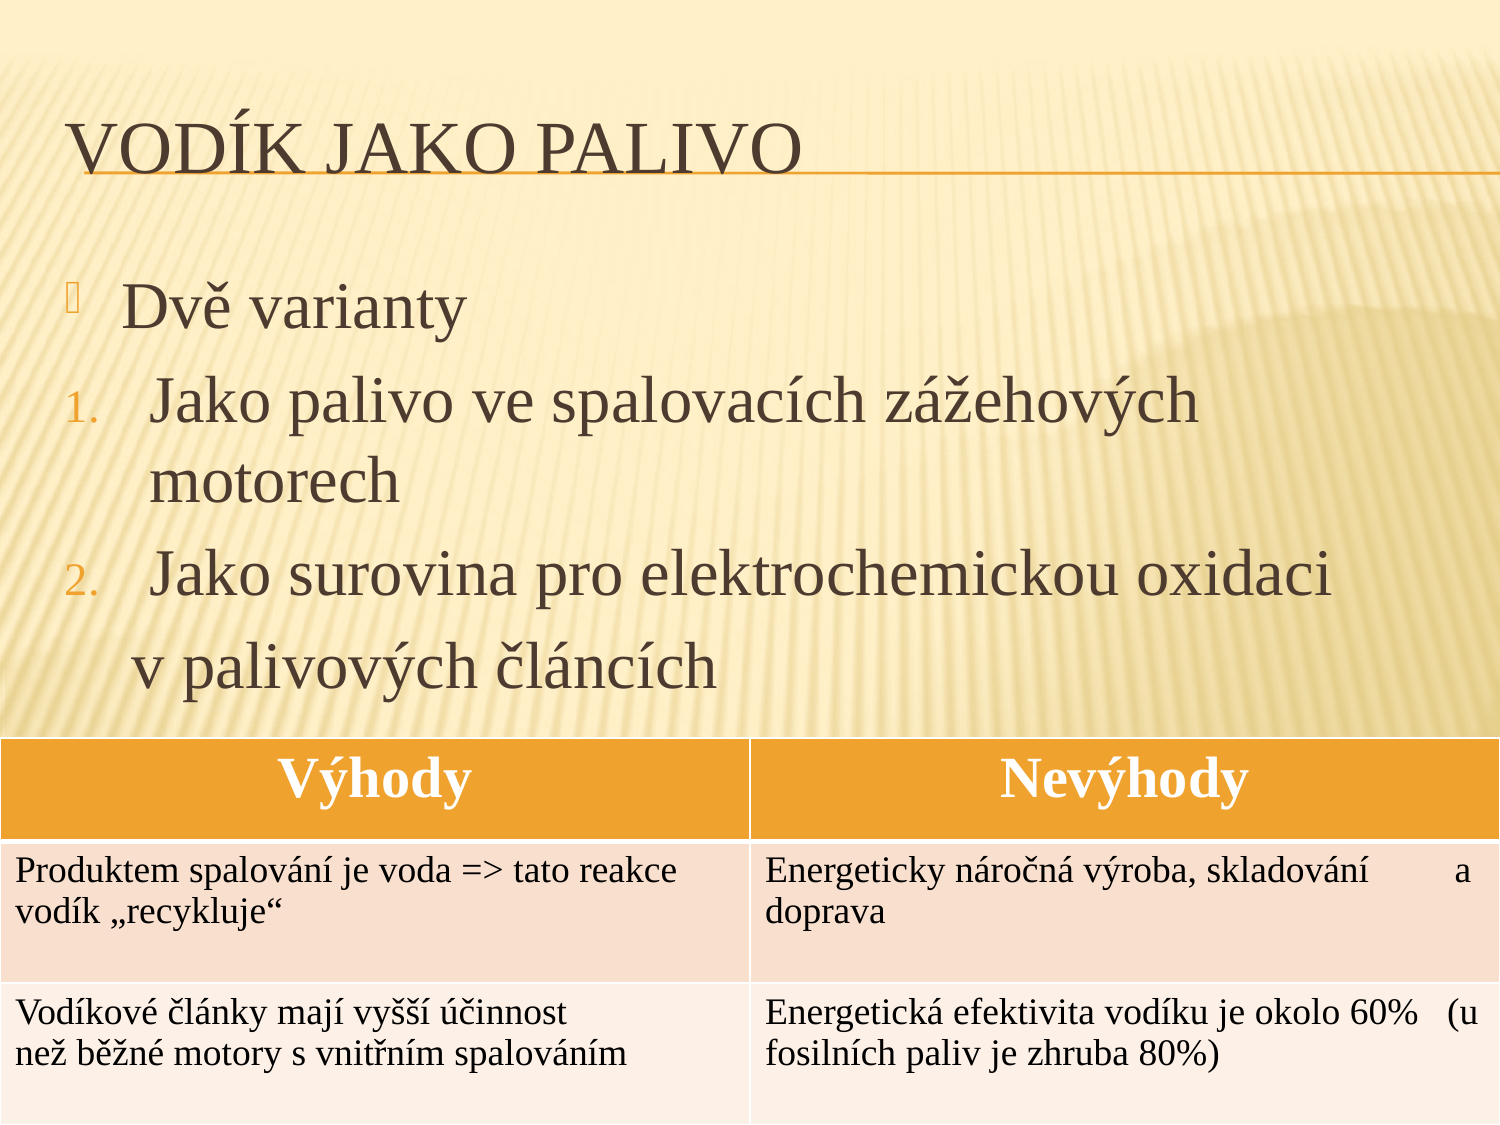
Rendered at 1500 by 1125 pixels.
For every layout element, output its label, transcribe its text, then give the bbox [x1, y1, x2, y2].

table_header Nevýhody [751, 739, 1499, 839]
table_cell Energetická efektivita vodíku je okolo 60% (u fosilních paliv je zhruba 80%) [751, 984, 1499, 1124]
table_header Výhody [1, 739, 749, 839]
table_cell Vodíkové články mají vyšší účinnost než běžné motory s vnitřním spalováním [1, 984, 749, 1124]
table_cell Produktem spalování je voda => tato reakce vodík „recykluje“ [1, 844, 749, 982]
title Vodík jako palivo [50, 75, 1475, 213]
table_cell Energeticky náročná výroba, skladování a doprava [751, 844, 1499, 982]
list Dvě varianty Jako palivo ve spalovacích zážehových motorech Jako surovina pro elektrochemickou oxidaci v palivových článcích [50, 254, 1475, 737]
